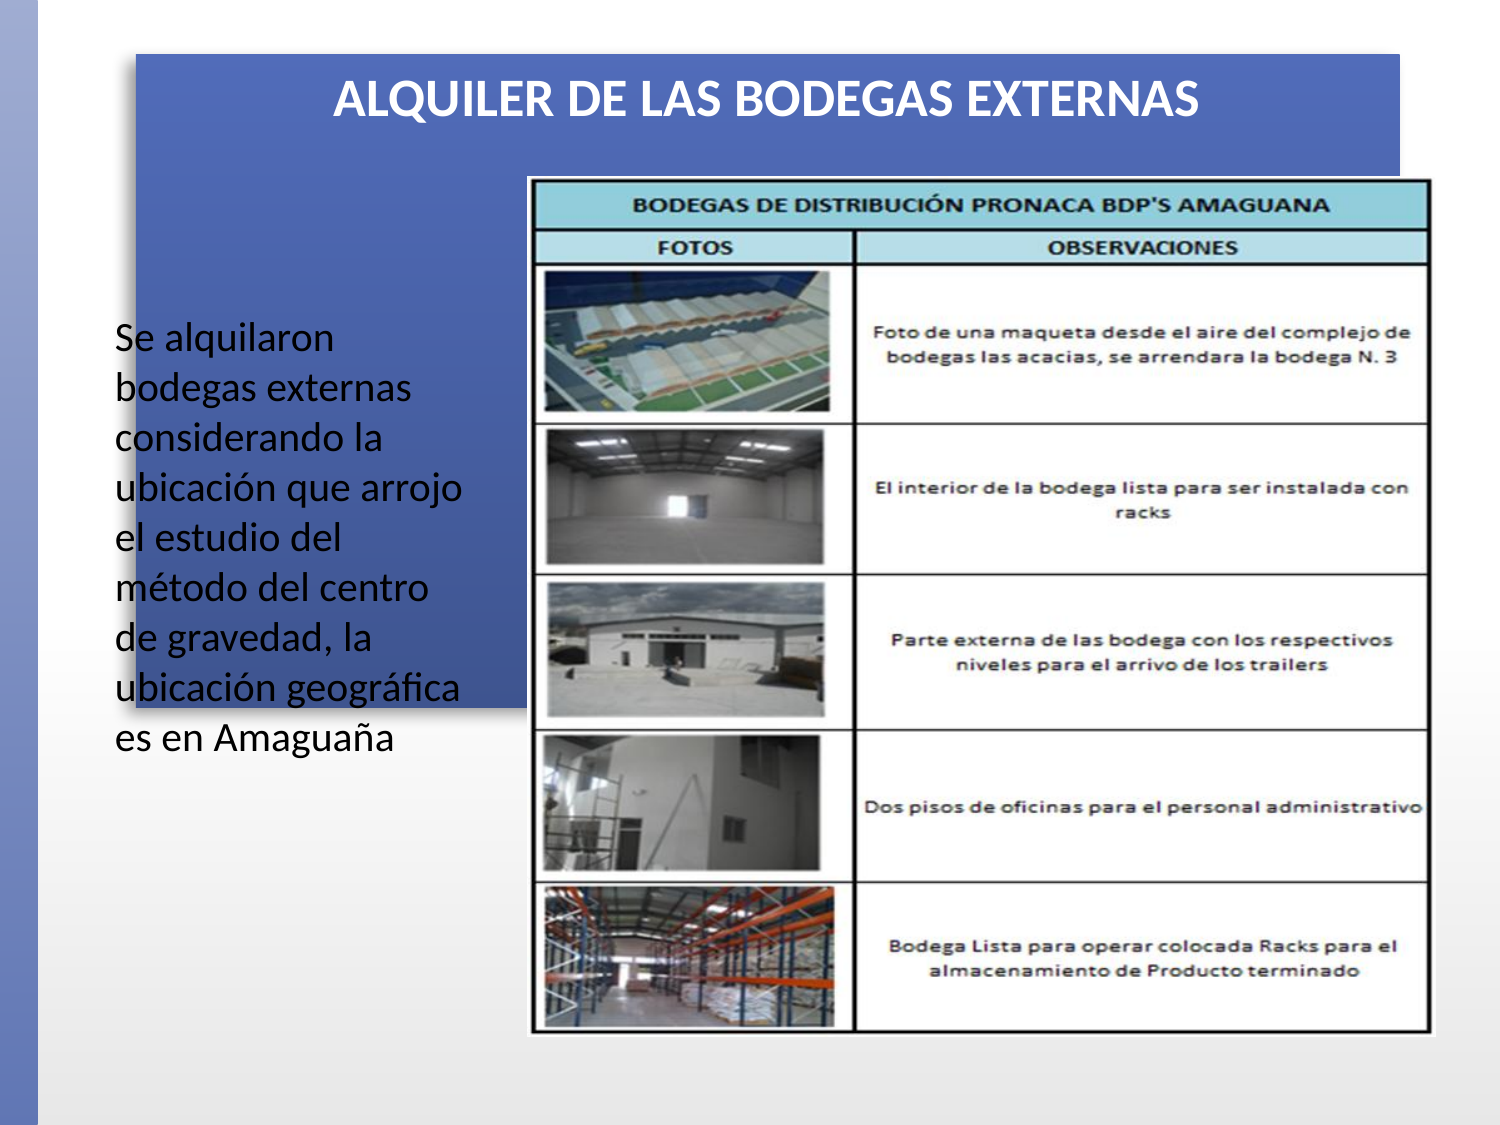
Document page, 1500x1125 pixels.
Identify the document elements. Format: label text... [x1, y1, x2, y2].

picture [527, 176, 1436, 1037]
text_box Se alquilaron bodegas externas considerando la ubicación que arrojo el estudio del método del centro de gravedad, la ubicación geográfica es en Amaguaña [100, 302, 485, 768]
list ALQUILER DE LAS BODEGAS EXTERNAS [135, 54, 1400, 708]
